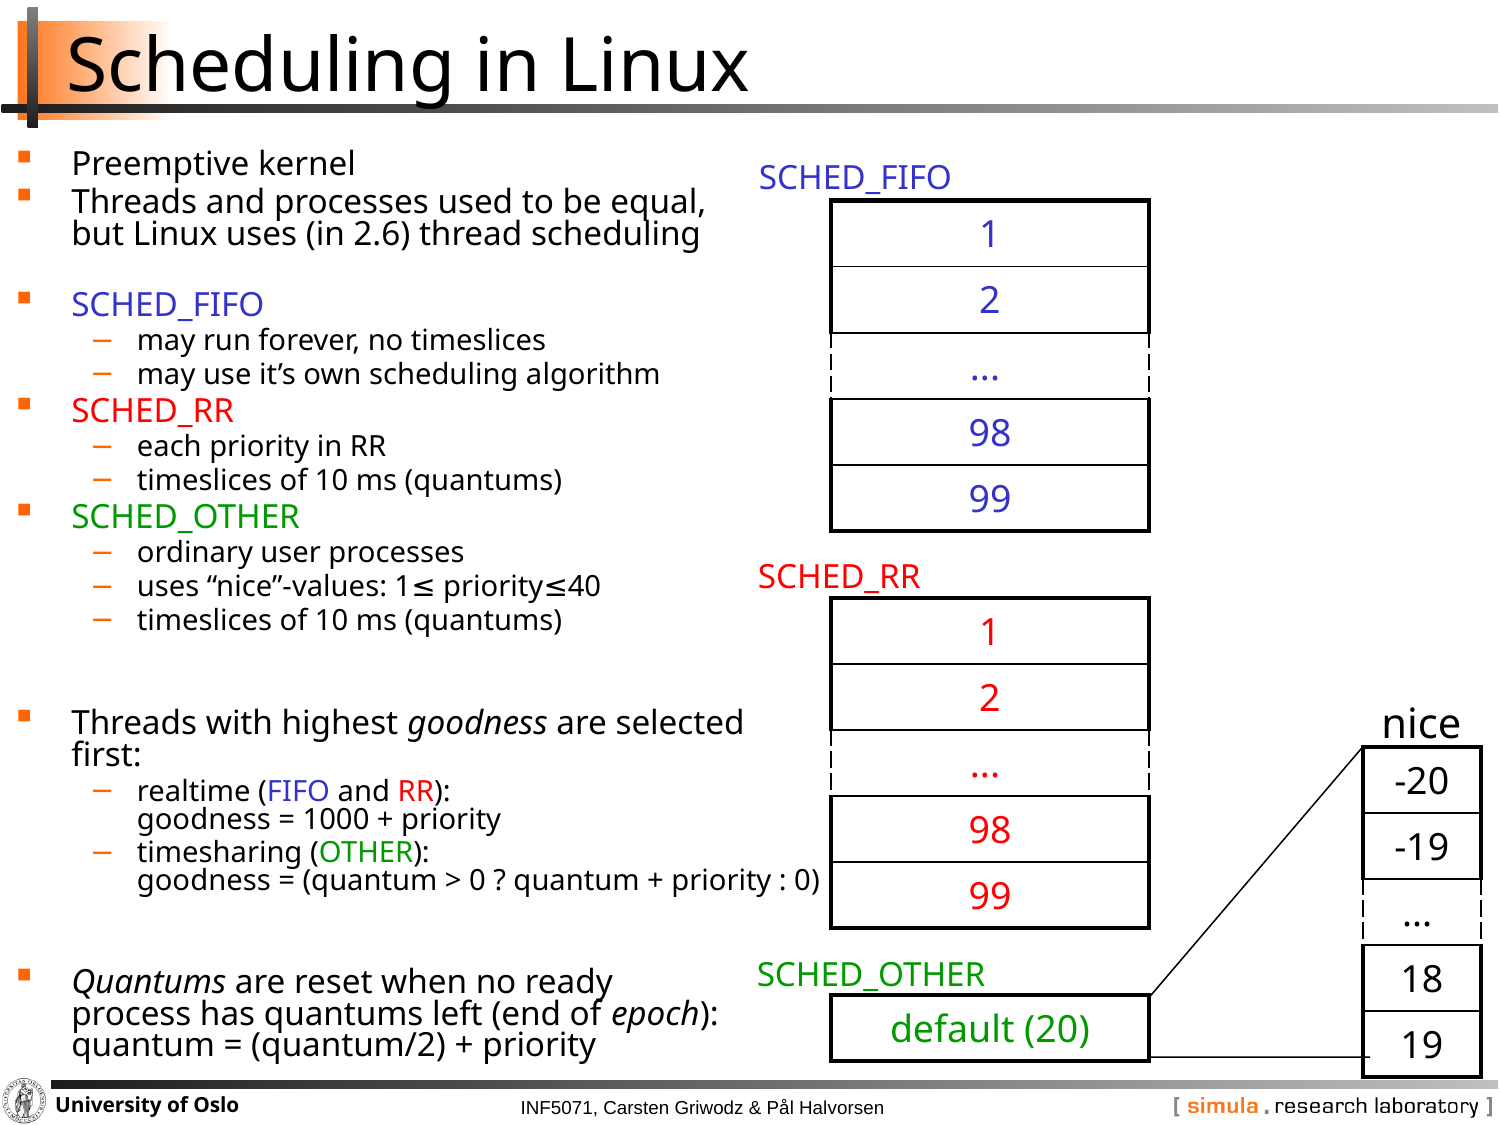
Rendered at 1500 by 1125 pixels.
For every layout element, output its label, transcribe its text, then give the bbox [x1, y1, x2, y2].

table_cell 18 [1365, 946, 1479, 1010]
table_cell 2 [833, 665, 1147, 729]
text_box SCHED_FIFO [744, 148, 968, 204]
table_cell 99 [833, 863, 1147, 926]
table_cell ... [831, 731, 1149, 795]
text_box SCHED_OTHER [742, 946, 1001, 1001]
table_cell 2 [833, 267, 1147, 332]
title Scheduling in Linux [51, 20, 1495, 113]
table_cell ... [1363, 880, 1481, 944]
table_cell 19 [1365, 1012, 1479, 1075]
text_box SCHED_RR [743, 547, 936, 603]
table_cell ... [831, 334, 1149, 398]
table_header -20 [1365, 749, 1479, 812]
list Preemptive kernel Threads and processes used to be equal, but Linux uses (in 2.6) thread scheduling SCHED_FIFO may run forever, no timeslices may use it’s own scheduling algorithm SCHED_RR each priority in RR timeslices of 10 ms (quantums) SCHED_OTHER ordinary user processes uses “nice”-values: 1≤ priority≤40 timeslices of 10 ms (quantums) Threads with highest goodness are selected first: realtime (FIFO and RR): goodness = 1000 + priority timesharing (OTHER): goodness = (quantum > 0 ? quantum + priority : 0) Quantums are reset when no ready process has quantums left (end of epoch): quantum = (quantum/2) + priority [0, 142, 832, 1069]
text_box nice [1366, 689, 1477, 755]
table_header default (20) [833, 997, 1147, 1059]
table_cell 99 [833, 466, 1147, 529]
table_cell -19 [1365, 814, 1479, 878]
table_cell 98 [833, 797, 1147, 861]
table_cell 98 [833, 400, 1147, 464]
table_header 1 [833, 203, 1147, 266]
picture [1171, 1093, 1495, 1121]
table_header 1 [833, 600, 1147, 663]
picture [2, 1078, 55, 1124]
